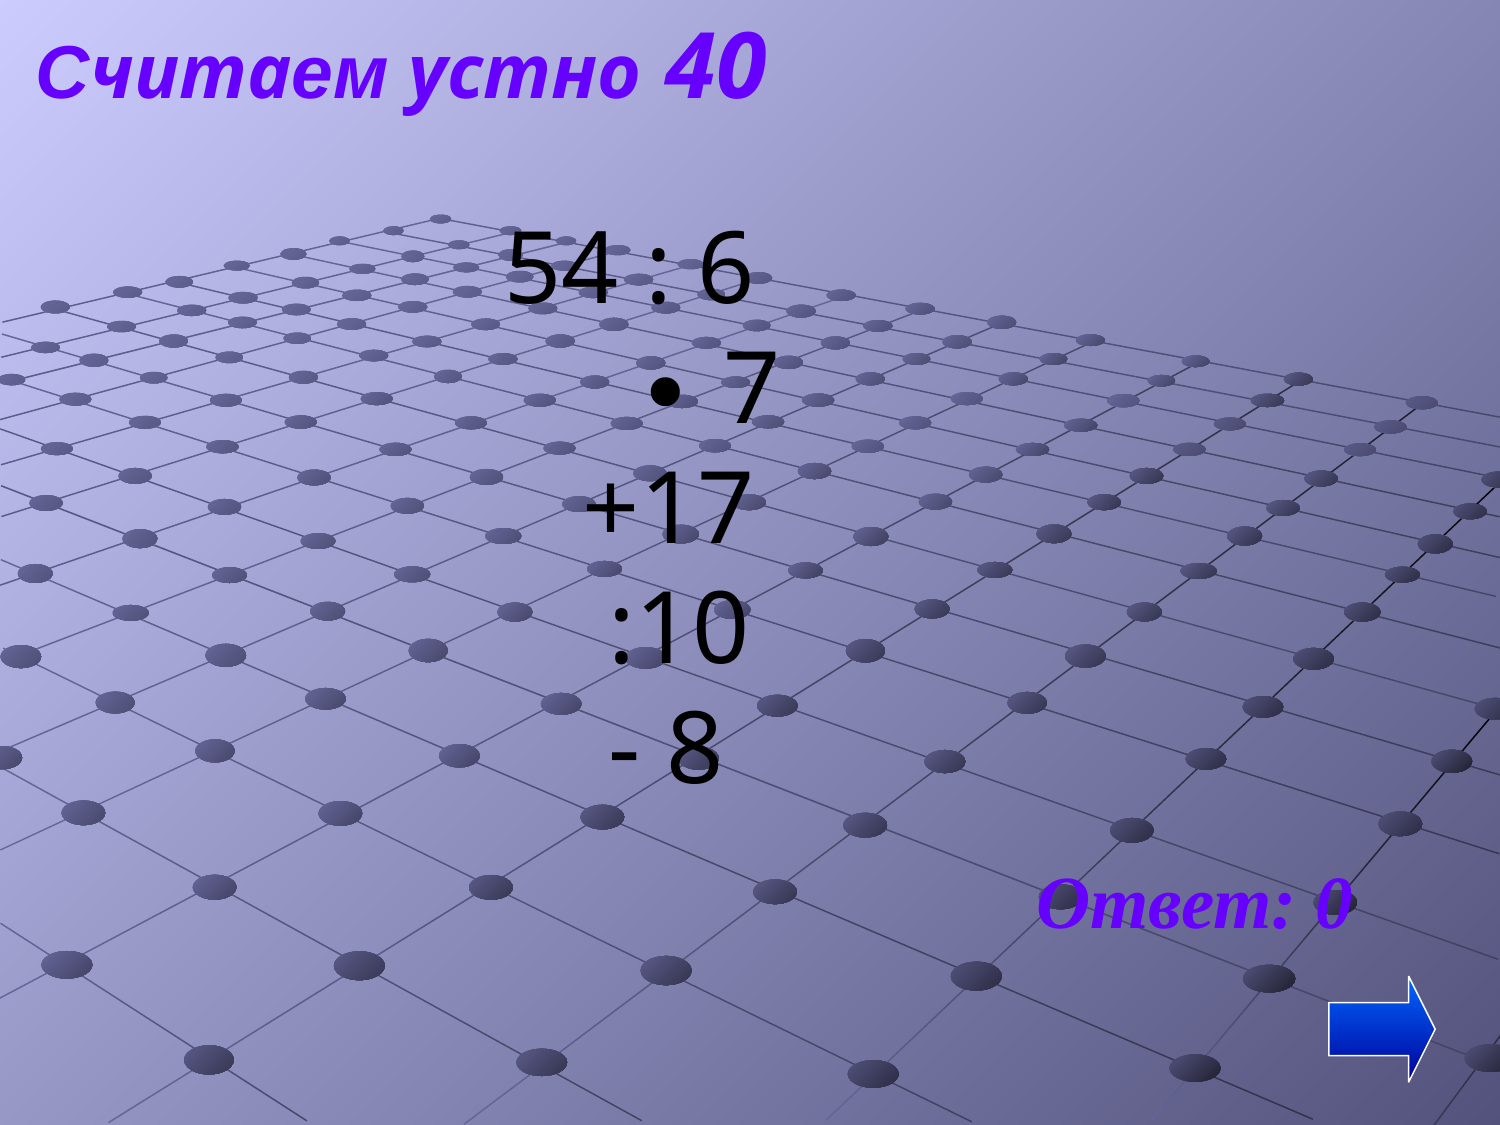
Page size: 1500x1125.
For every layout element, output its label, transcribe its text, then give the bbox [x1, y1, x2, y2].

text_box Считаем устно 40 [20, 0, 782, 125]
text_box 54 : 6 ∙ 7 +17 :10 - 8 [490, 196, 1008, 811]
text_box [1328, 976, 1436, 1083]
text_box Ответ: 0 [1021, 846, 1436, 951]
